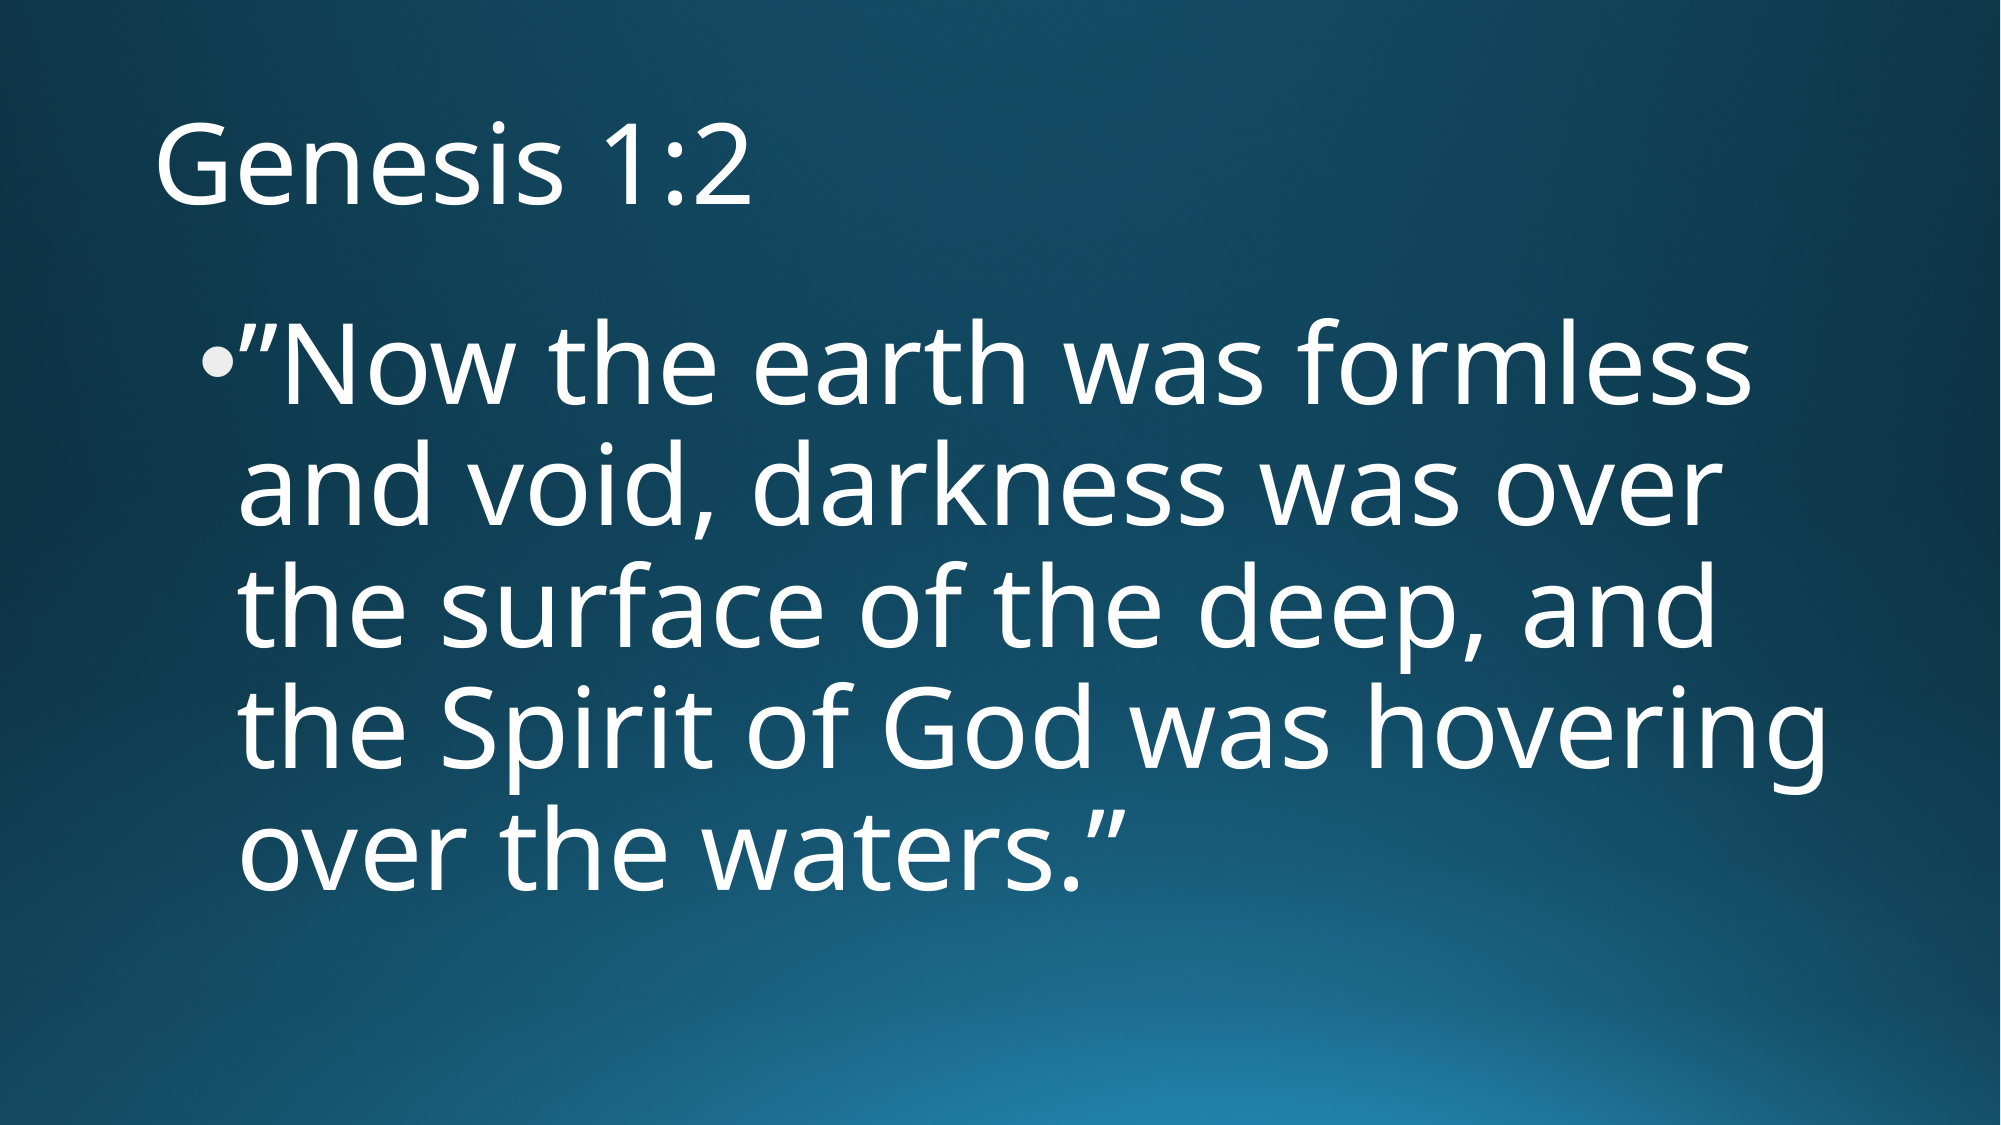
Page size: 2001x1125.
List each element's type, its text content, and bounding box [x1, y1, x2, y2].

picture [0, 0, 2001, 1125]
list ”Now the earth was formless and void, darkness was over the surface of the deep, and the Spirit of God was hovering over the waters.” [183, 299, 1863, 1014]
title Genesis 1:2 [137, 59, 1863, 278]
